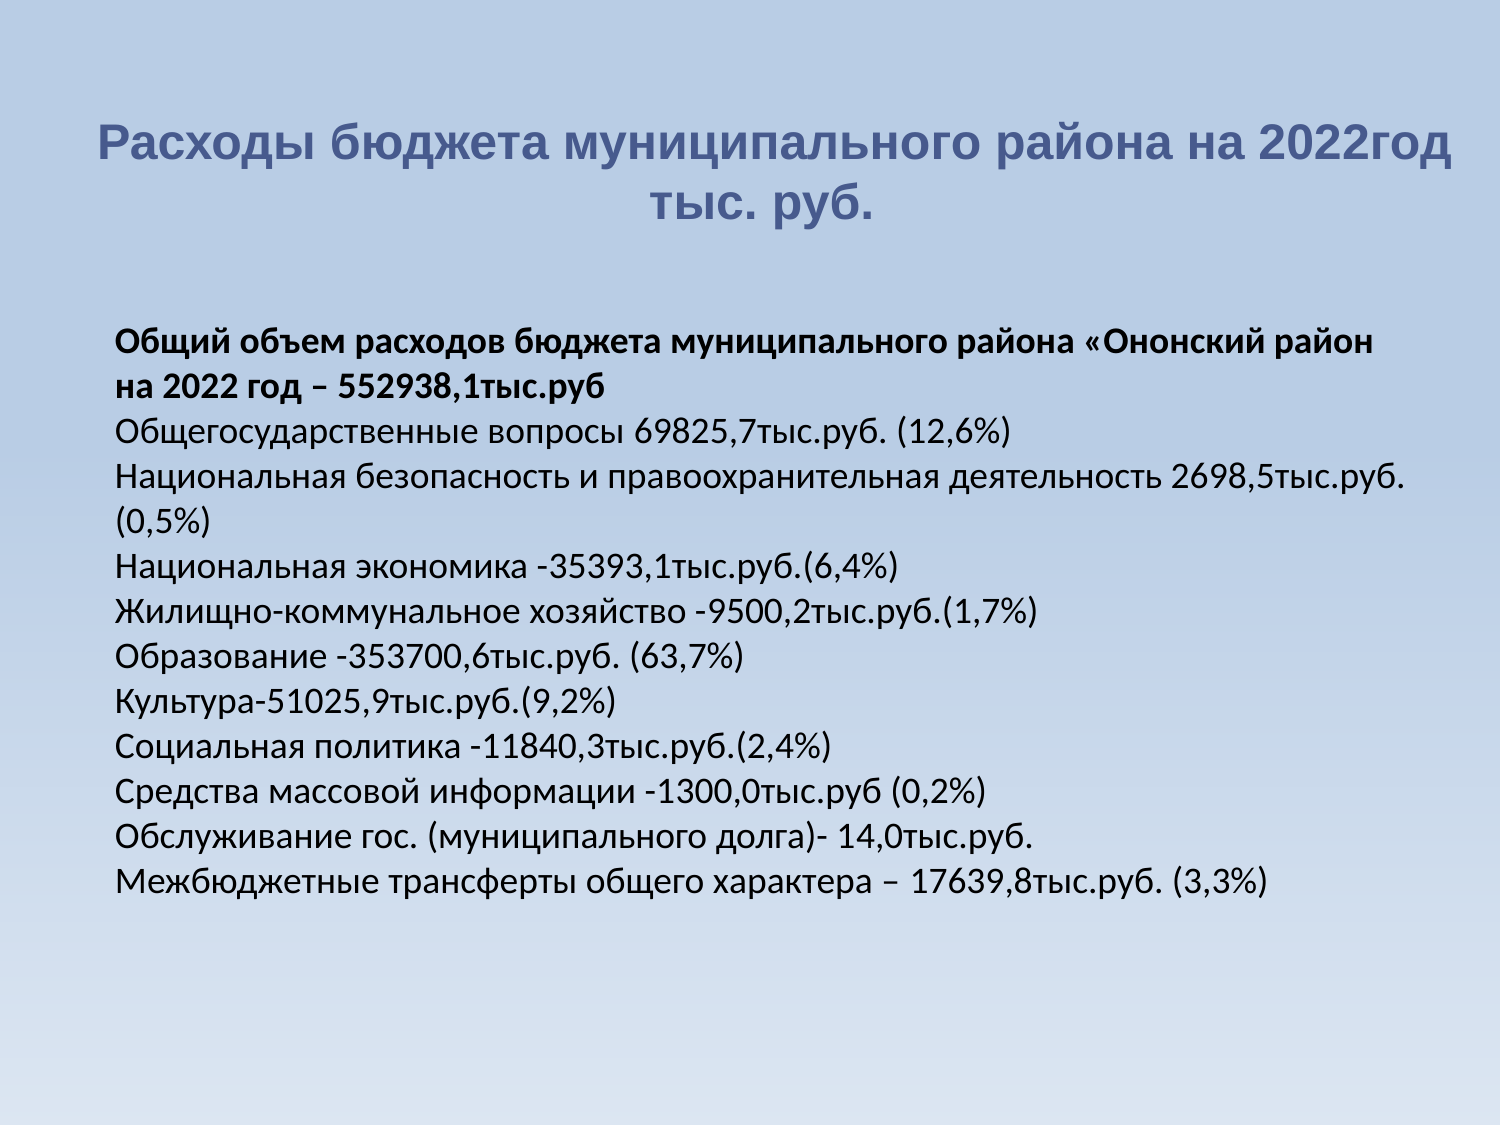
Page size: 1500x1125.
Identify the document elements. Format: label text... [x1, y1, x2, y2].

text_box Общий объем расходов бюджета муниципального района «Ононский район на 2022 год – 552938,1тыс.руб Общегосударственные вопросы 69825,7тыс.руб. (12,6%) Национальная безопасность и правоохранительная деятельность 2698,5тыс.руб.(0,5%) Национальная экономика -35393,1тыс.руб.(6,4%) Жилищно-коммунальное хозяйство -9500,2тыс.руб.(1,7%) Образование -353700,6тыс.руб. (63,7%) Культура-51025,9тыс.руб.(9,2%) Социальная политика -11840,3тыс.руб.(2,4%) Средства массовой информации -1300,0тыс.руб (0,2%) Обслуживание гос. (муниципального долга)- 14,0тыс.руб. Межбюджетные трансферты общего характера – 17639,8тыс.руб. (3,3%) [100, 308, 1424, 909]
text_box Расходы бюджета муниципального района на 2022год тыс. руб. [20, 101, 1500, 237]
